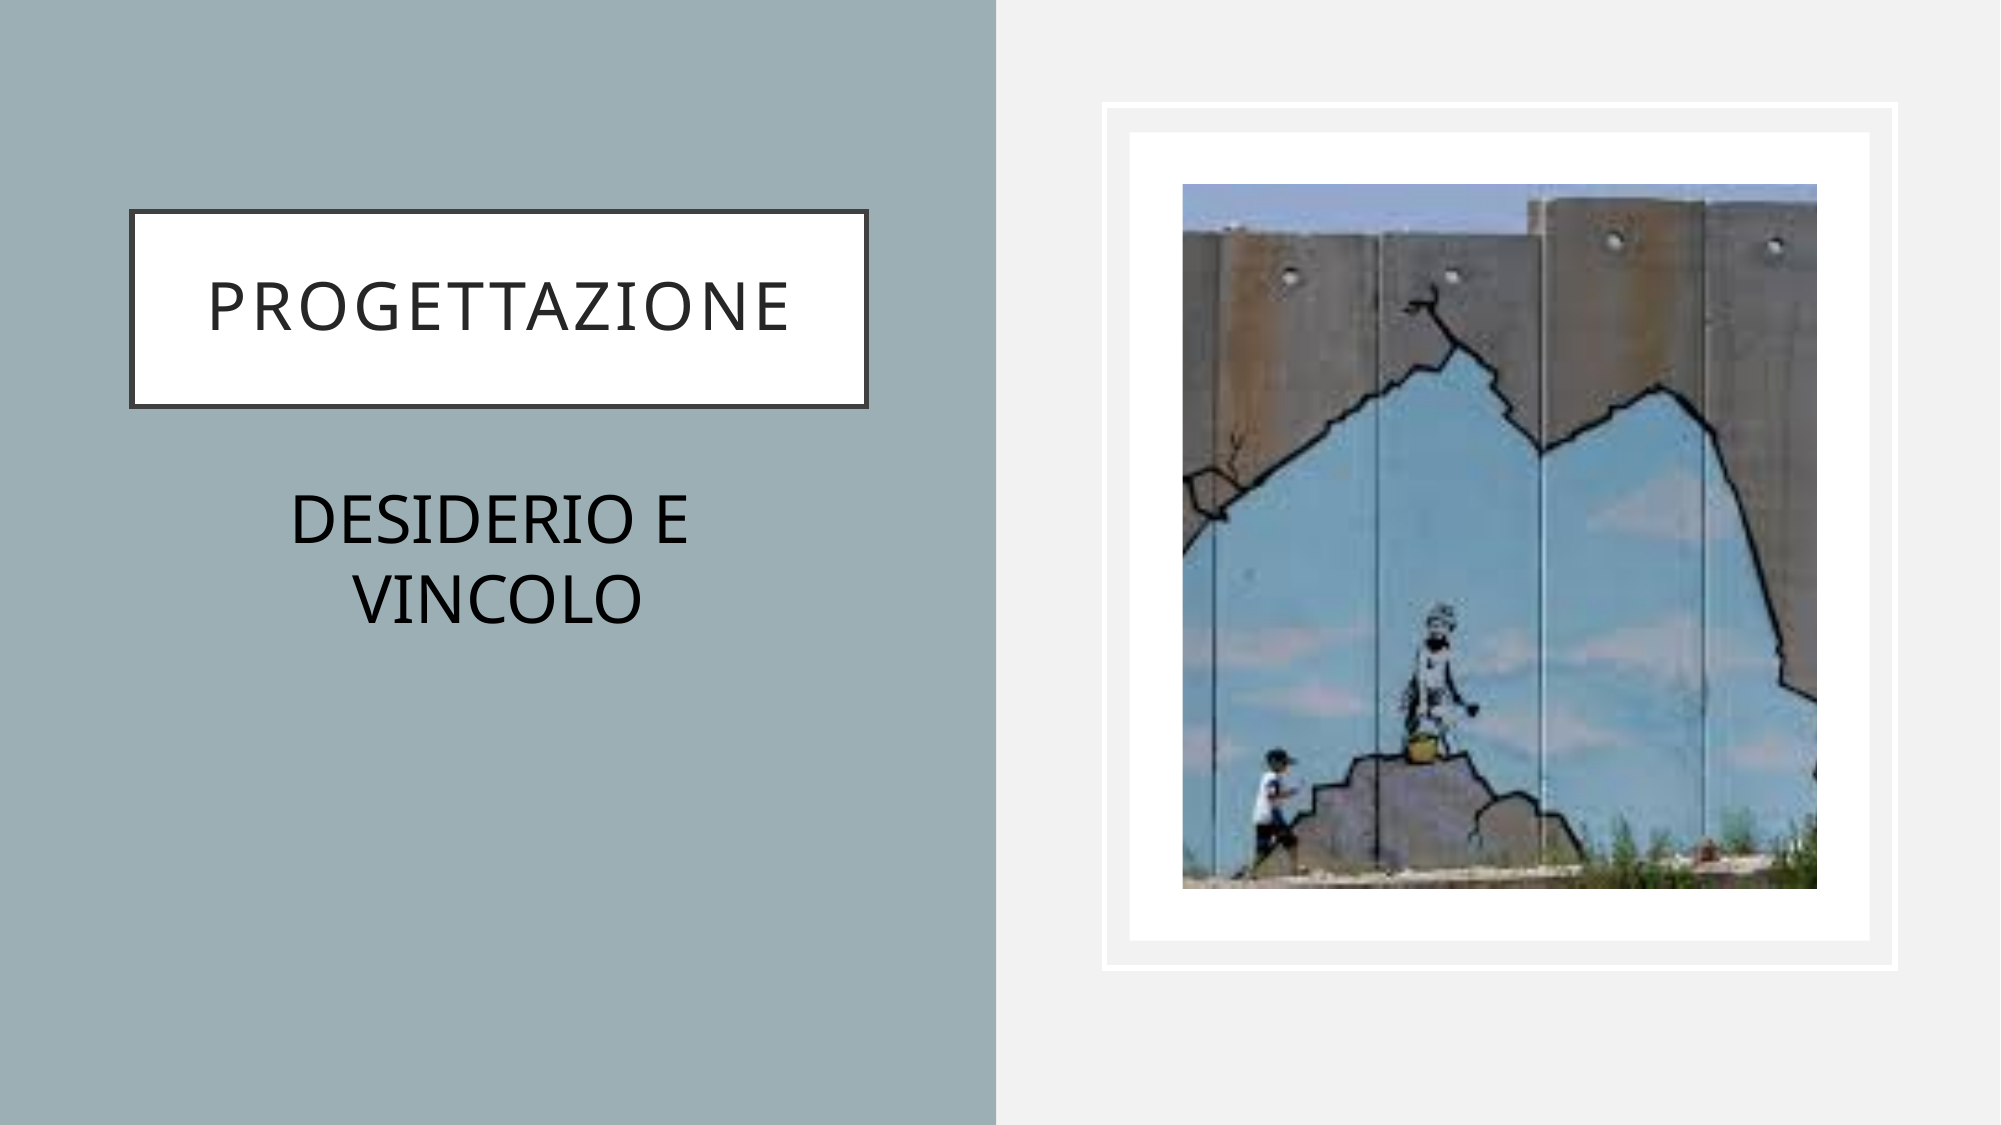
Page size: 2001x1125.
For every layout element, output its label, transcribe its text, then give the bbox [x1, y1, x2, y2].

picture [1182, 184, 1817, 889]
text_box [1103, 104, 1896, 969]
text_box [1129, 131, 1871, 942]
title Progettazione [129, 209, 869, 409]
text_box [0, 0, 997, 1125]
list DESIDERIO E VINCOLO [131, 468, 867, 969]
